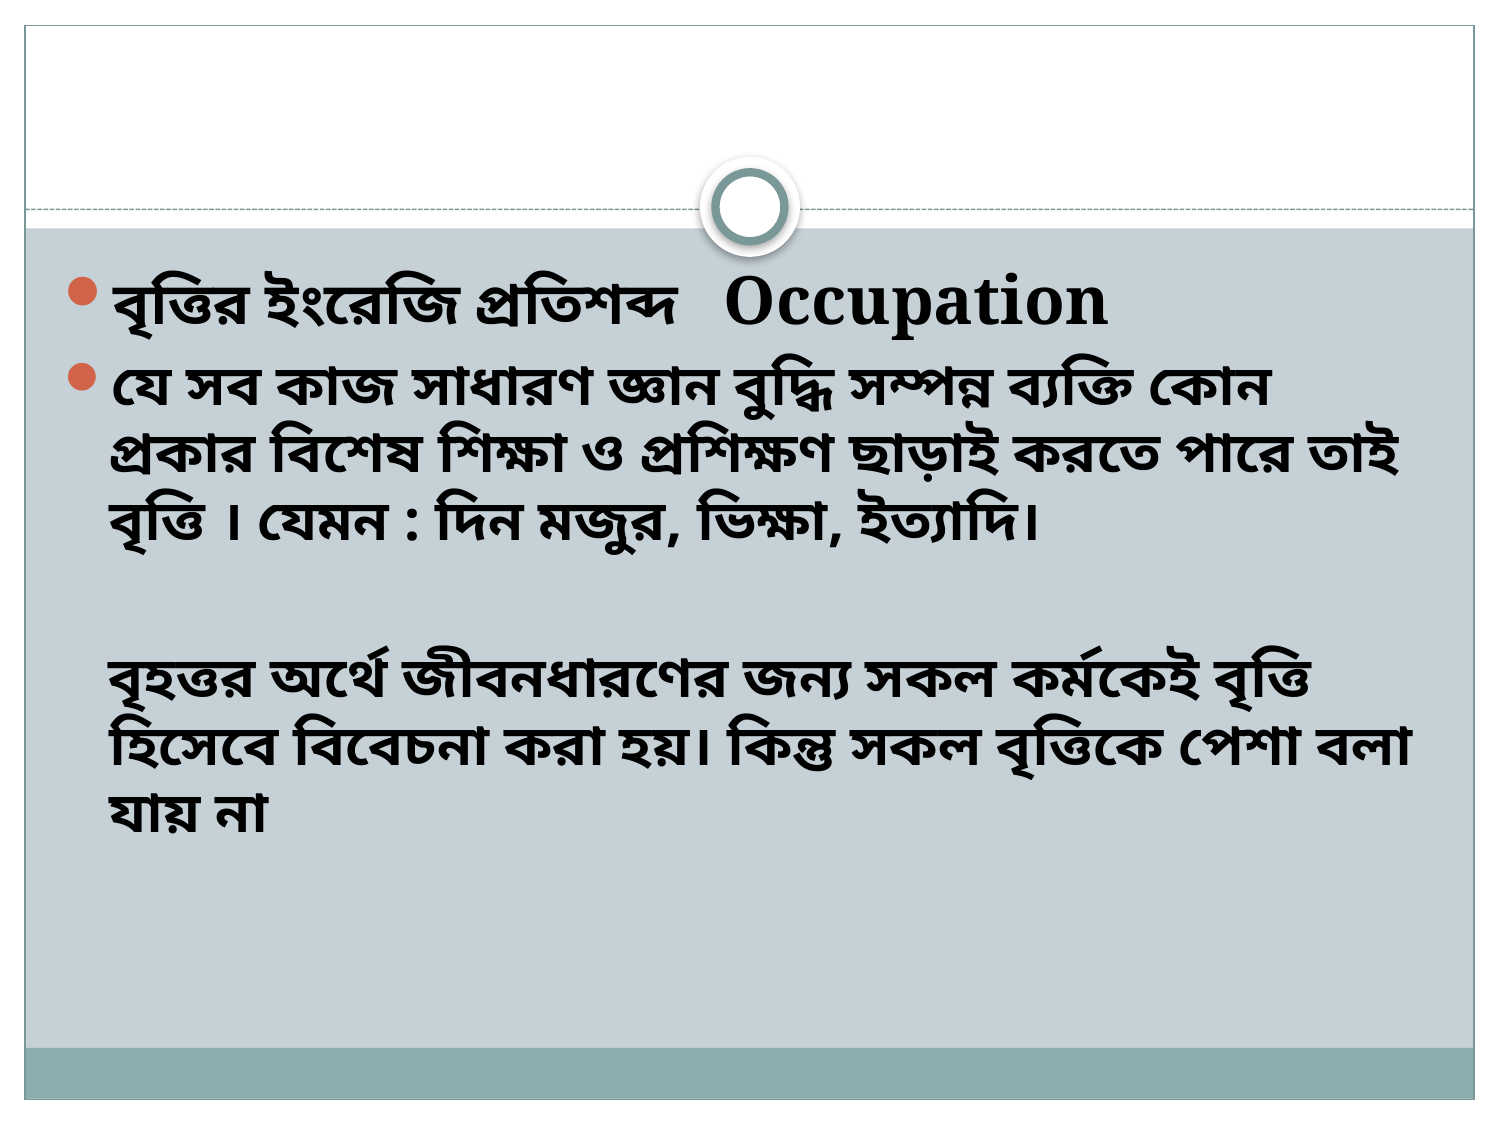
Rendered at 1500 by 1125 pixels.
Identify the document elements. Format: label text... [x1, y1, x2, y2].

list বৃত্তির ইংরেজি প্রতিশব্দ Occupation যে সব কাজ সাধারণ জ্ঞান বুদ্ধি সম্পন্ন ব্যক্তি কোন প্রকার বিশেষ শিক্ষা ও প্রশিক্ষণ ছাড়াই করতে পারে তাই বৃত্তি । যেমন : দিন মজুর, ভিক্ষা, ইত্যাদি। বৃহত্তর অর্থে জীবনধারণের জন্য সকল কর্মকেই বৃত্তি হিসেবে বিবেচনা করা হয়। কিন্তু সকল বৃত্তিকে পেশা বলা যায় না [49, 250, 1445, 1001]
